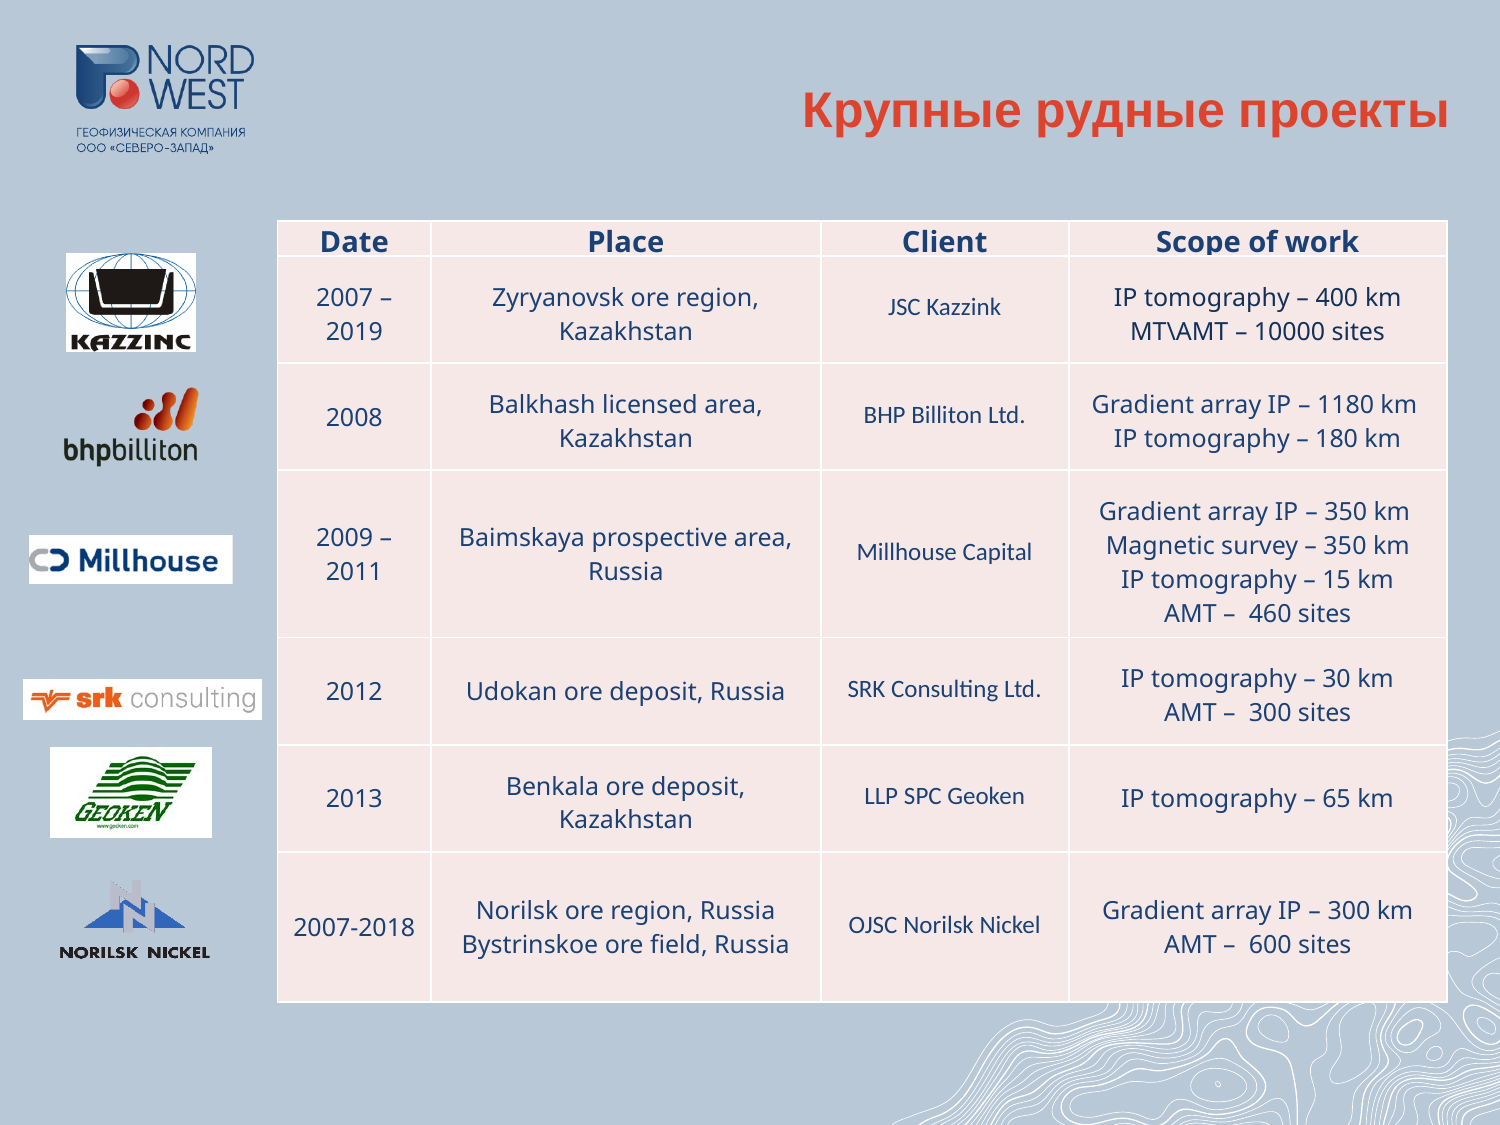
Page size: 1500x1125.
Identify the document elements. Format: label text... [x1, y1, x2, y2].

picture [64, 251, 197, 353]
picture [28, 535, 233, 584]
picture [23, 679, 262, 721]
table_cell Gradient array IP – 1180 km IP tomography – 180 km [1070, 364, 1446, 469]
table_cell Zyryanovsk ore region, Kazakhstan [432, 257, 820, 362]
picture [76, 45, 254, 109]
table_cell OJSC Norilsk Nickel [822, 853, 1068, 1001]
table_cell IP tomography – 400 km MT\AMT – 10000 sites [1070, 257, 1446, 362]
table_cell 2013 [278, 746, 430, 851]
table_cell JSC Kazzink [822, 257, 1068, 362]
table_cell Gradient array IP – 350 km Magnetic survey – 350 km IP tomography – 15 km AMT – 460 sites [1070, 471, 1446, 637]
table_cell Baimskaya prospective area, Russia [432, 471, 820, 637]
table_cell Gradient array IP – 300 km AMT – 600 sites [1070, 853, 1446, 1001]
table_cell Benkala ore deposit, Kazakhstan [432, 746, 820, 851]
table_cell IP tomography – 30 km AMT – 300 sites [1070, 638, 1446, 744]
table_header Client [822, 222, 1068, 255]
picture [62, 386, 199, 468]
picture [58, 878, 211, 960]
picture [50, 746, 212, 839]
table_cell Udokan ore deposit, Russia [432, 638, 820, 744]
table_cell 2008 [278, 364, 430, 469]
table_cell 2012 [278, 638, 430, 744]
table_cell Norilsk ore region, Russia Bystrinskoe ore field, Russia [432, 853, 820, 1001]
table_cell LLP SPC Geoken [822, 746, 1068, 851]
table_header Place [432, 222, 820, 255]
table_header Date [278, 222, 430, 255]
table_cell 2007-2018 [278, 853, 430, 1001]
table_cell Millhouse Capital [822, 471, 1068, 637]
text_box Крупные рудные проекты [366, 70, 1465, 145]
table_cell Balkhash licensed area, Kazakhstan [432, 364, 820, 469]
table_cell SRK Consulting Ltd. [822, 638, 1068, 744]
table_header Scope of work [1070, 222, 1446, 255]
table_cell 2009 – 2011 [278, 471, 430, 637]
table_cell BHP Billiton Ltd. [822, 364, 1068, 469]
table_cell IP tomography – 65 km [1070, 746, 1446, 851]
table_cell 2007 – 2019 [278, 257, 430, 362]
